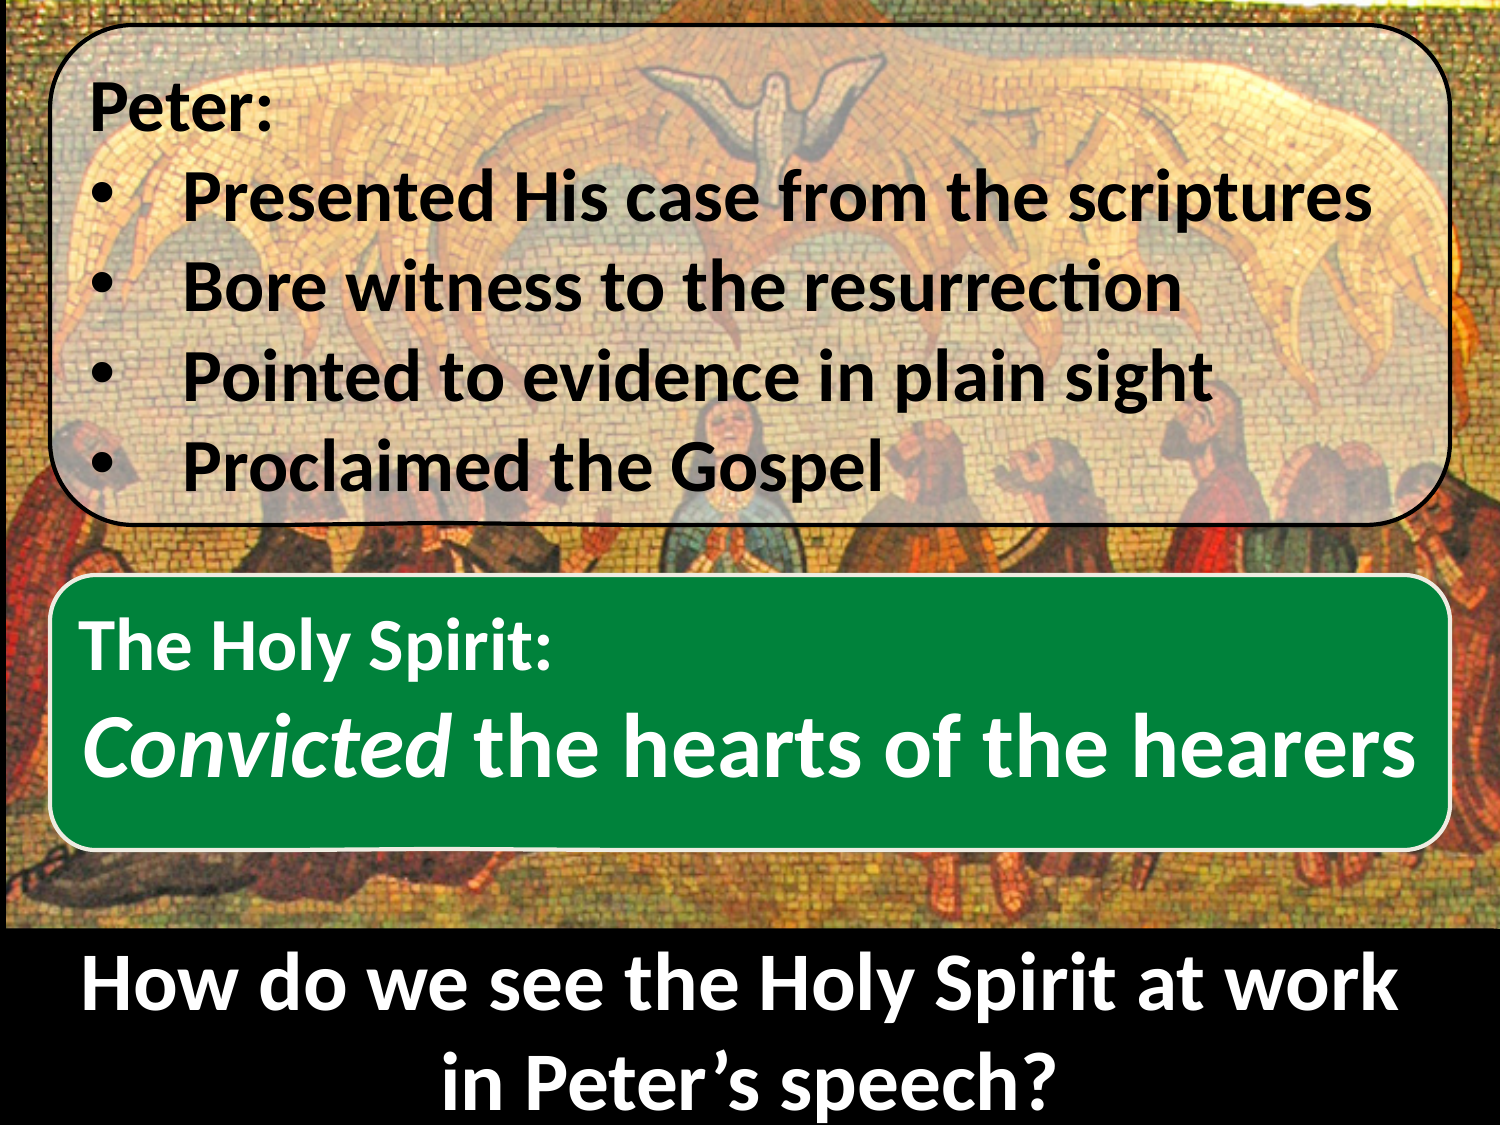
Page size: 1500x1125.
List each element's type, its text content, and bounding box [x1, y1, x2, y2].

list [5, 0, 1500, 929]
text_box How do we see the Holy Spirit at work in Peter’s speech? [0, 927, 1500, 1125]
